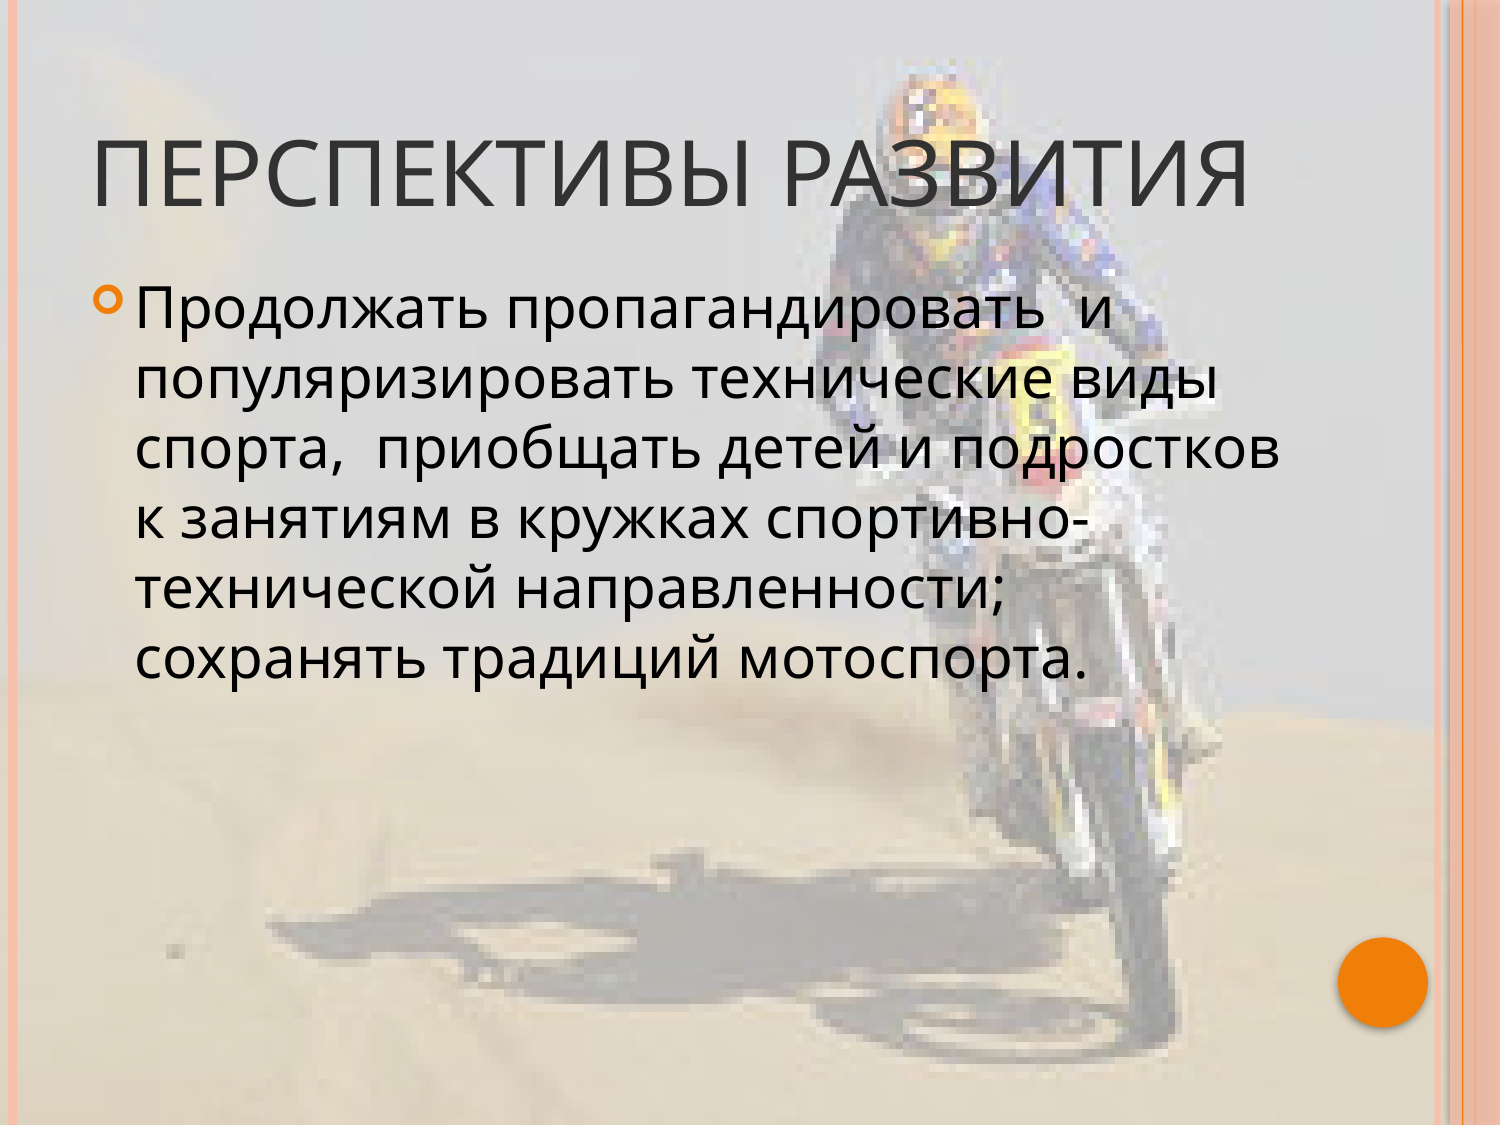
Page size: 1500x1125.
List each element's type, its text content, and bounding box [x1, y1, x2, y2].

title Перспективы развития [75, 45, 1300, 233]
list Продолжать пропагандировать и популяризировать технические виды спорта, приобщать детей и подростков к занятиям в кружках спортивно-технической направленности; сохранять традиций мотоспорта. [75, 262, 1300, 1062]
